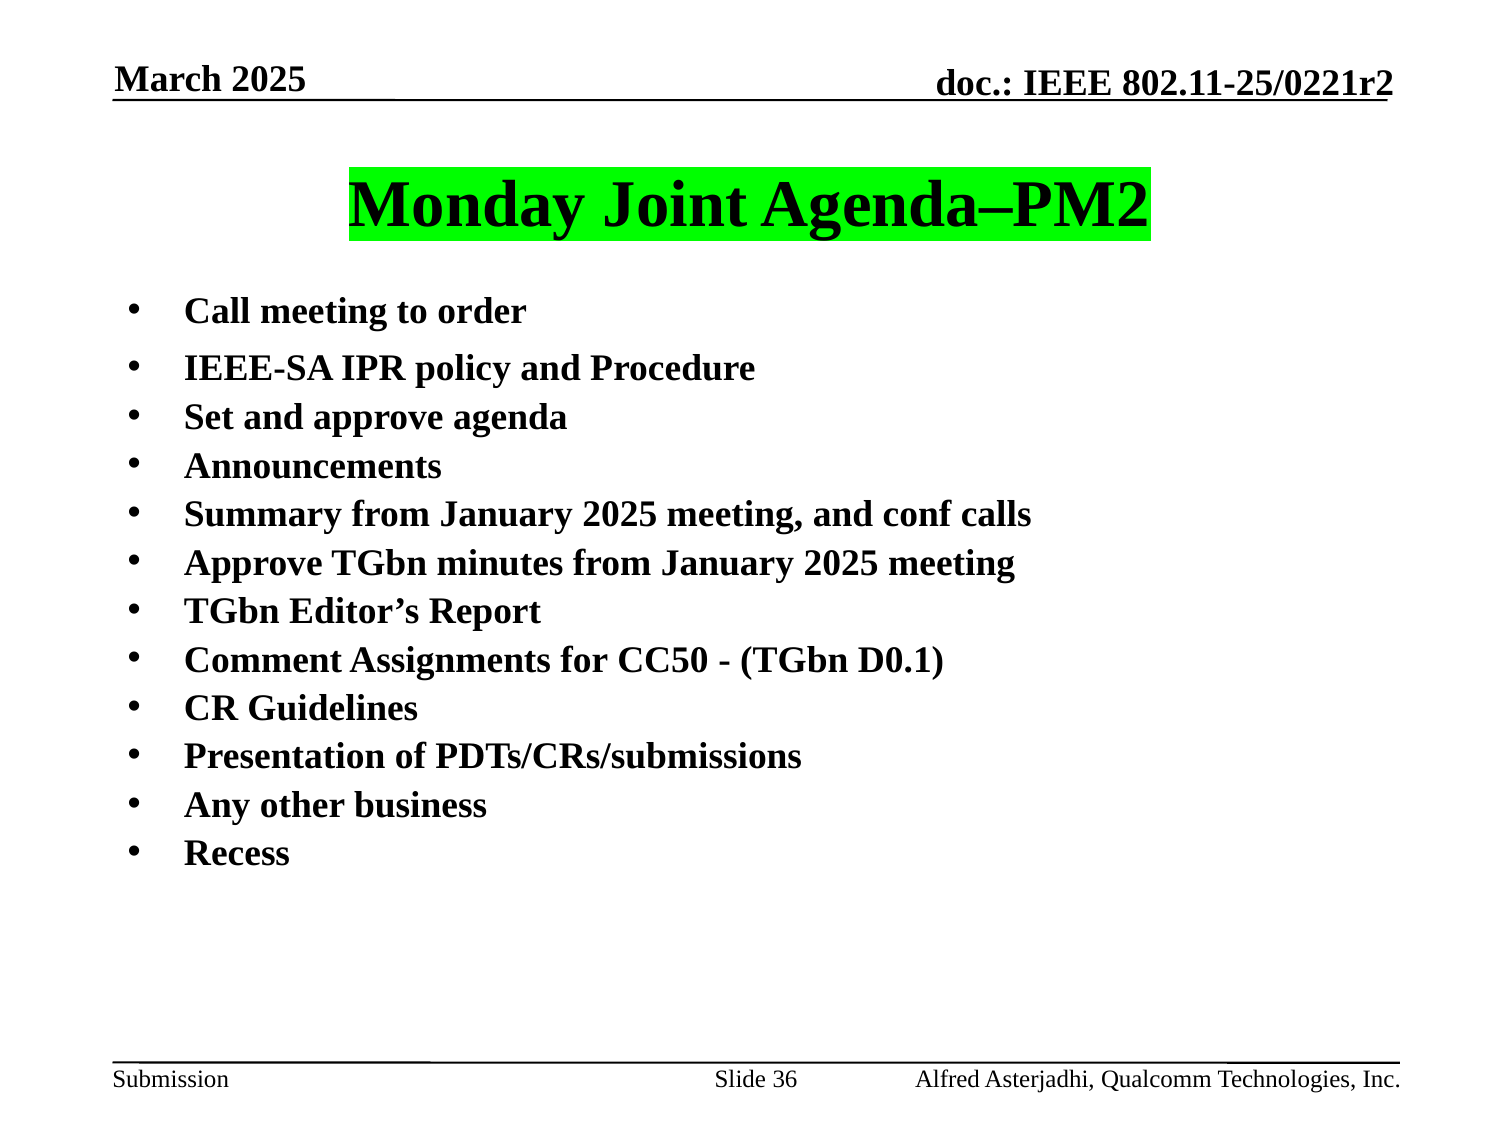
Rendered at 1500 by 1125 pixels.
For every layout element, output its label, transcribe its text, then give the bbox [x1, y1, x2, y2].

list Call meeting to order IEEE-SA IPR policy and Procedure Set and approve agenda Announcements Summary from January 2025 meeting, and conf calls Approve TGbn minutes from January 2025 meeting TGbn Editor’s Report Comment Assignments for CC50 - (TGbn D0.1) CR Guidelines Presentation of PDTs/CRs/submissions Any other business Recess [112, 286, 1388, 1060]
title Monday Joint Agenda–PM2 [112, 112, 1388, 286]
footer Alfred Asterjadhi, Qualcomm Technologies, Inc. [878, 1061, 1402, 1093]
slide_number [114, 54, 423, 100]
slide_number Slide 36 [712, 1061, 800, 1123]
